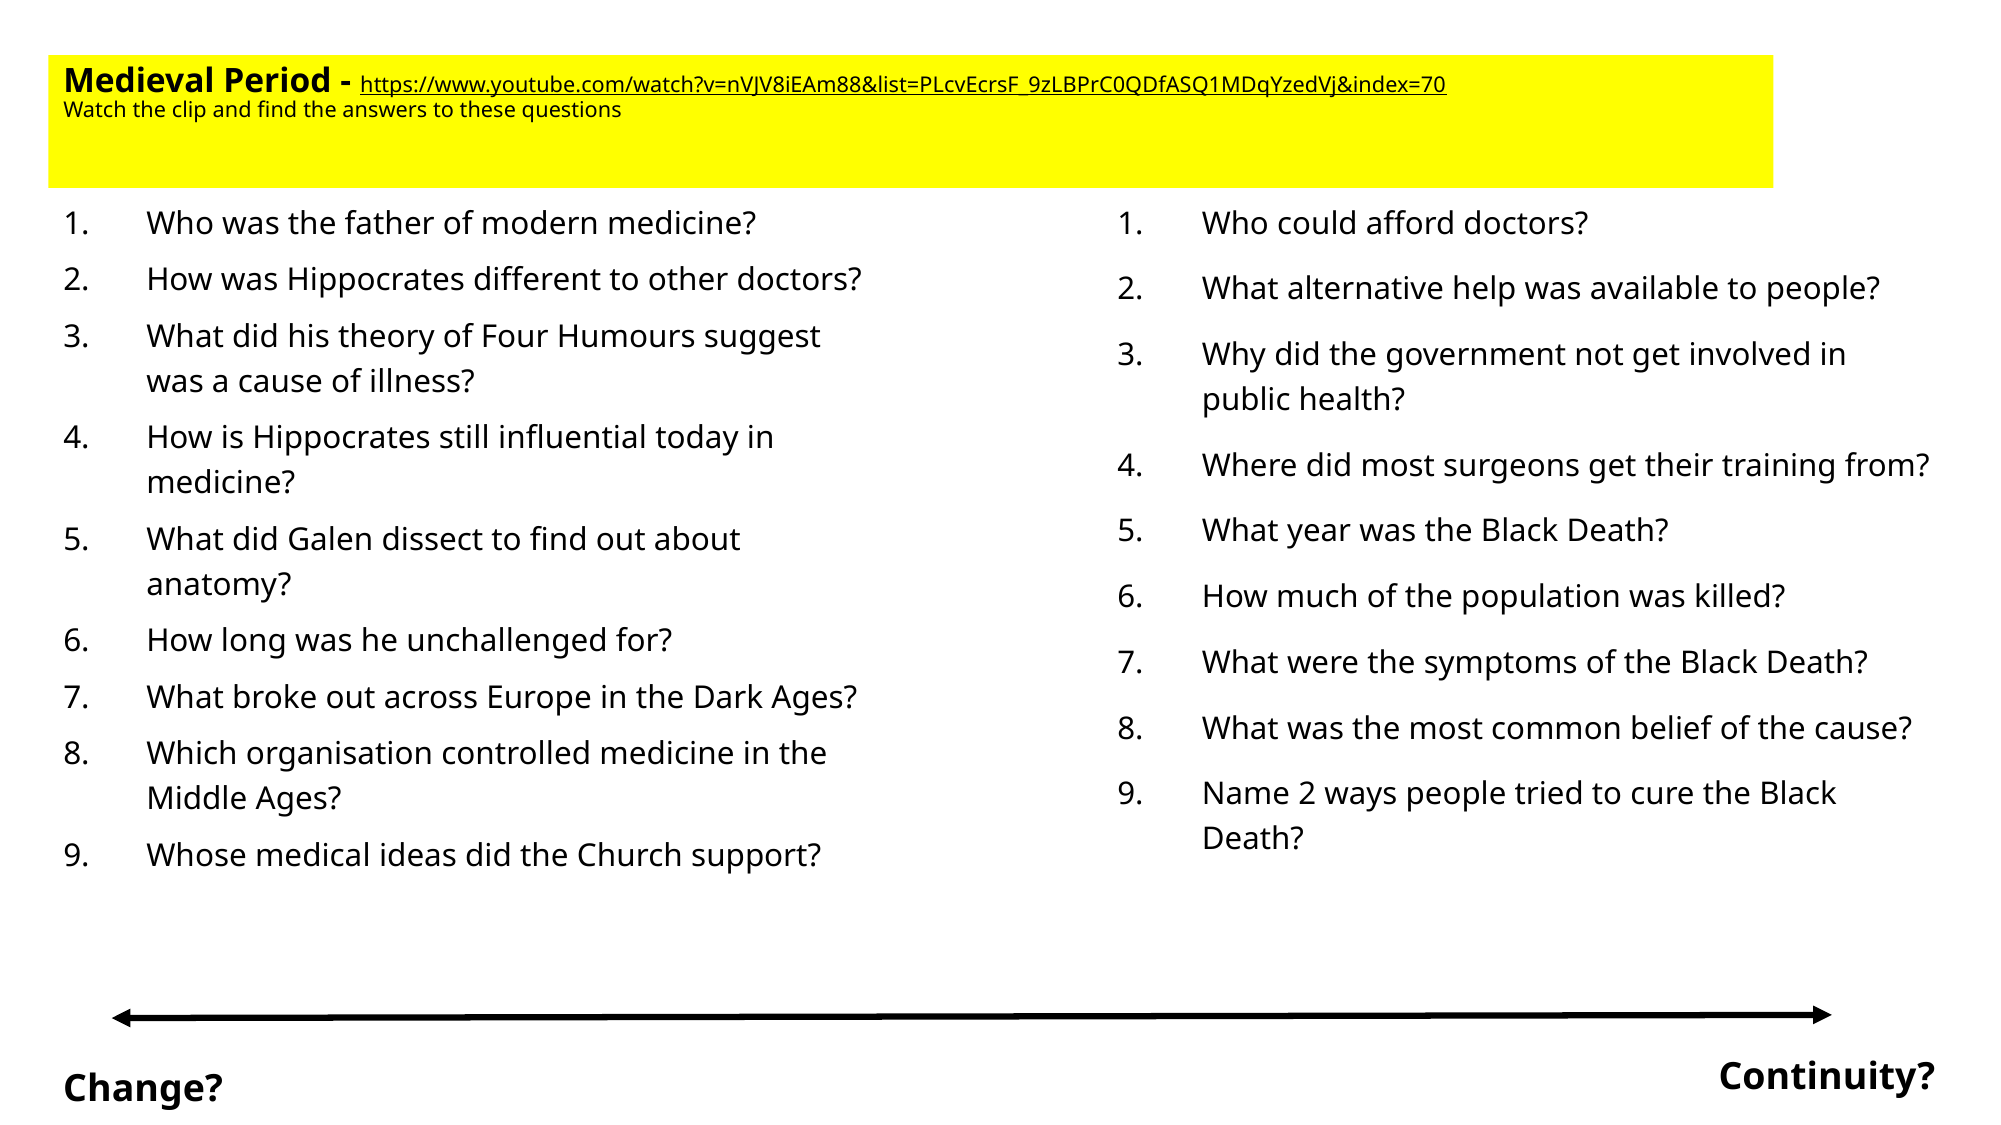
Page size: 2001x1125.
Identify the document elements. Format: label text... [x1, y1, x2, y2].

title Medieval Period - https://www.youtube.com/watch?v=nVJV8iEAm88&list=PLcvEcrsF_9zLBPrC0QDfASQ1MDqYzedVj&index=70 Watch the clip and find the answers to these questions [48, 55, 1774, 188]
list Who could afford doctors? What alternative help was available to people? Why did the government not get involved in public health? Where did most surgeons get their training from? What year was the Black Death? How much of the population was killed? What were the symptoms of the Black Death? What was the most common belief of the cause? Name 2 ways people tried to cure the Black Death? [1102, 187, 1953, 1018]
text_box Continuity? [1703, 1044, 2000, 1105]
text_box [111, 1014, 1832, 1019]
text_box Change? [48, 1056, 345, 1117]
list Who was the father of modern medicine? How was Hippocrates different to other doctors? What did his theory of Four Humours suggest was a cause of illness? How is Hippocrates still influential today in medicine? What did Galen dissect to find out about anatomy? How long was he unchallenged for? What broke out across Europe in the Dark Ages? Which organisation controlled medicine in the Middle Ages? Whose medical ideas did the Church support? [48, 187, 899, 902]
